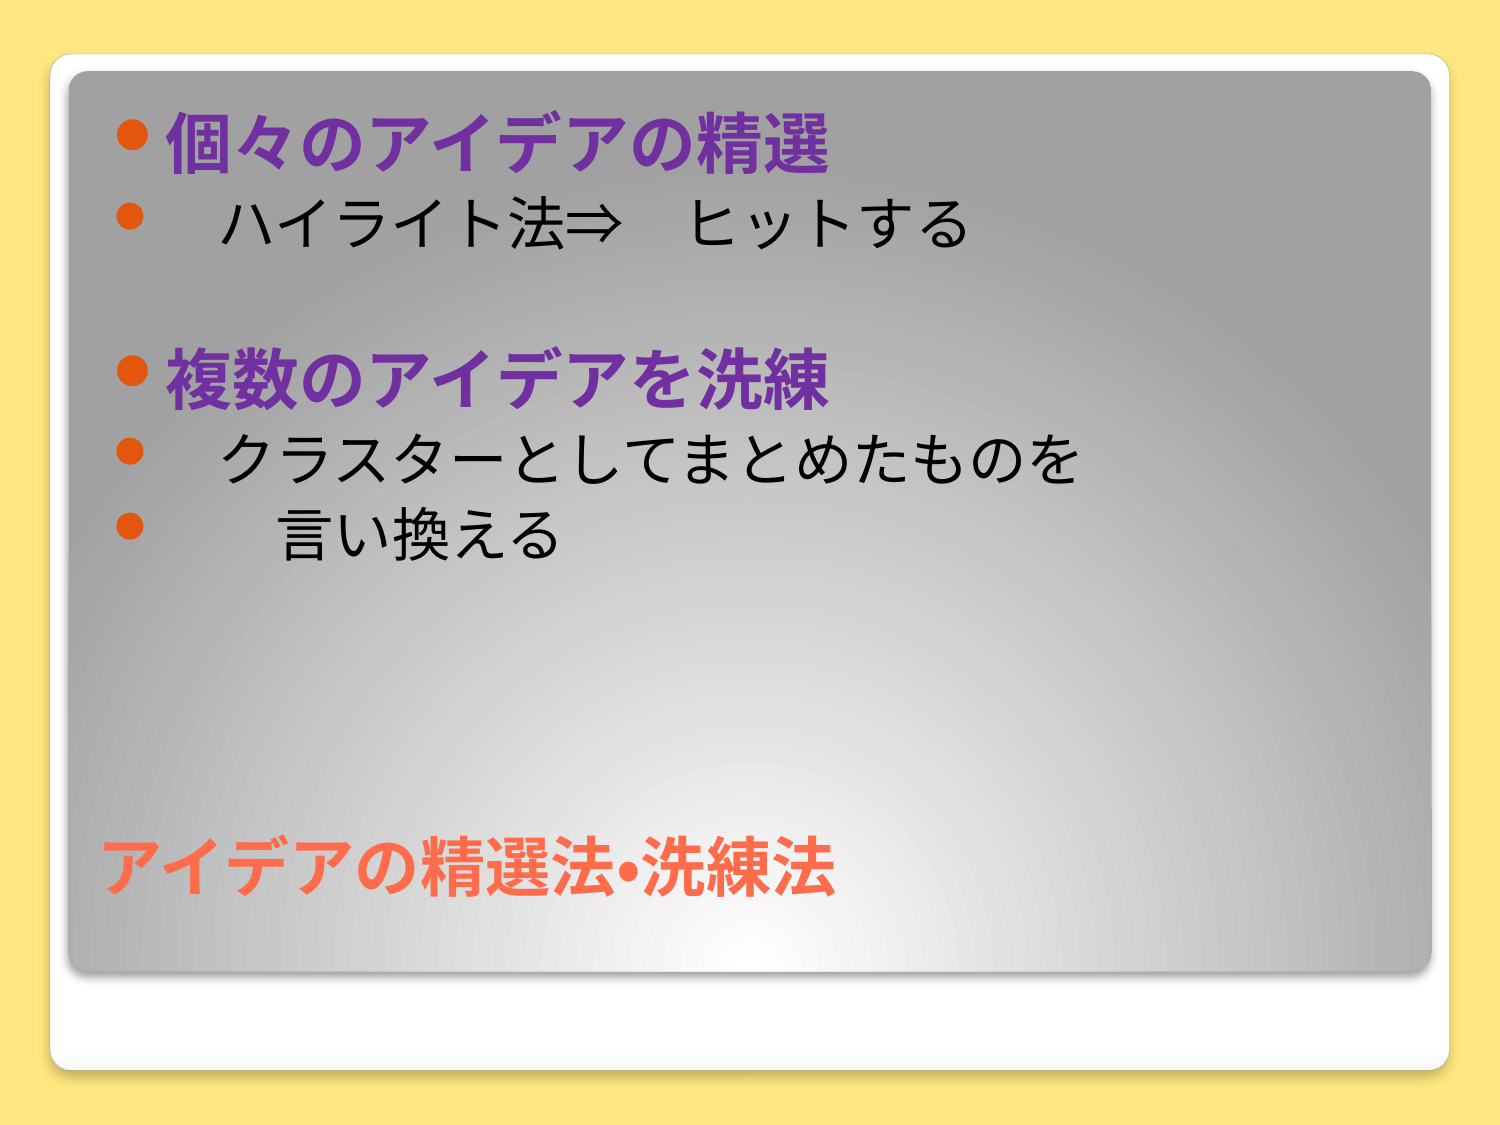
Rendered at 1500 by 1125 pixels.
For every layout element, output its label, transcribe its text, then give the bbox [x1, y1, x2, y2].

list 個々のアイデアの精選 ハイライト法⇒ ヒットする 複数のアイデアを洗練 クラスターとしてまとめたものを 言い換える [82, 86, 1425, 774]
title アイデアの精選法・洗練法 [82, 817, 1425, 990]
